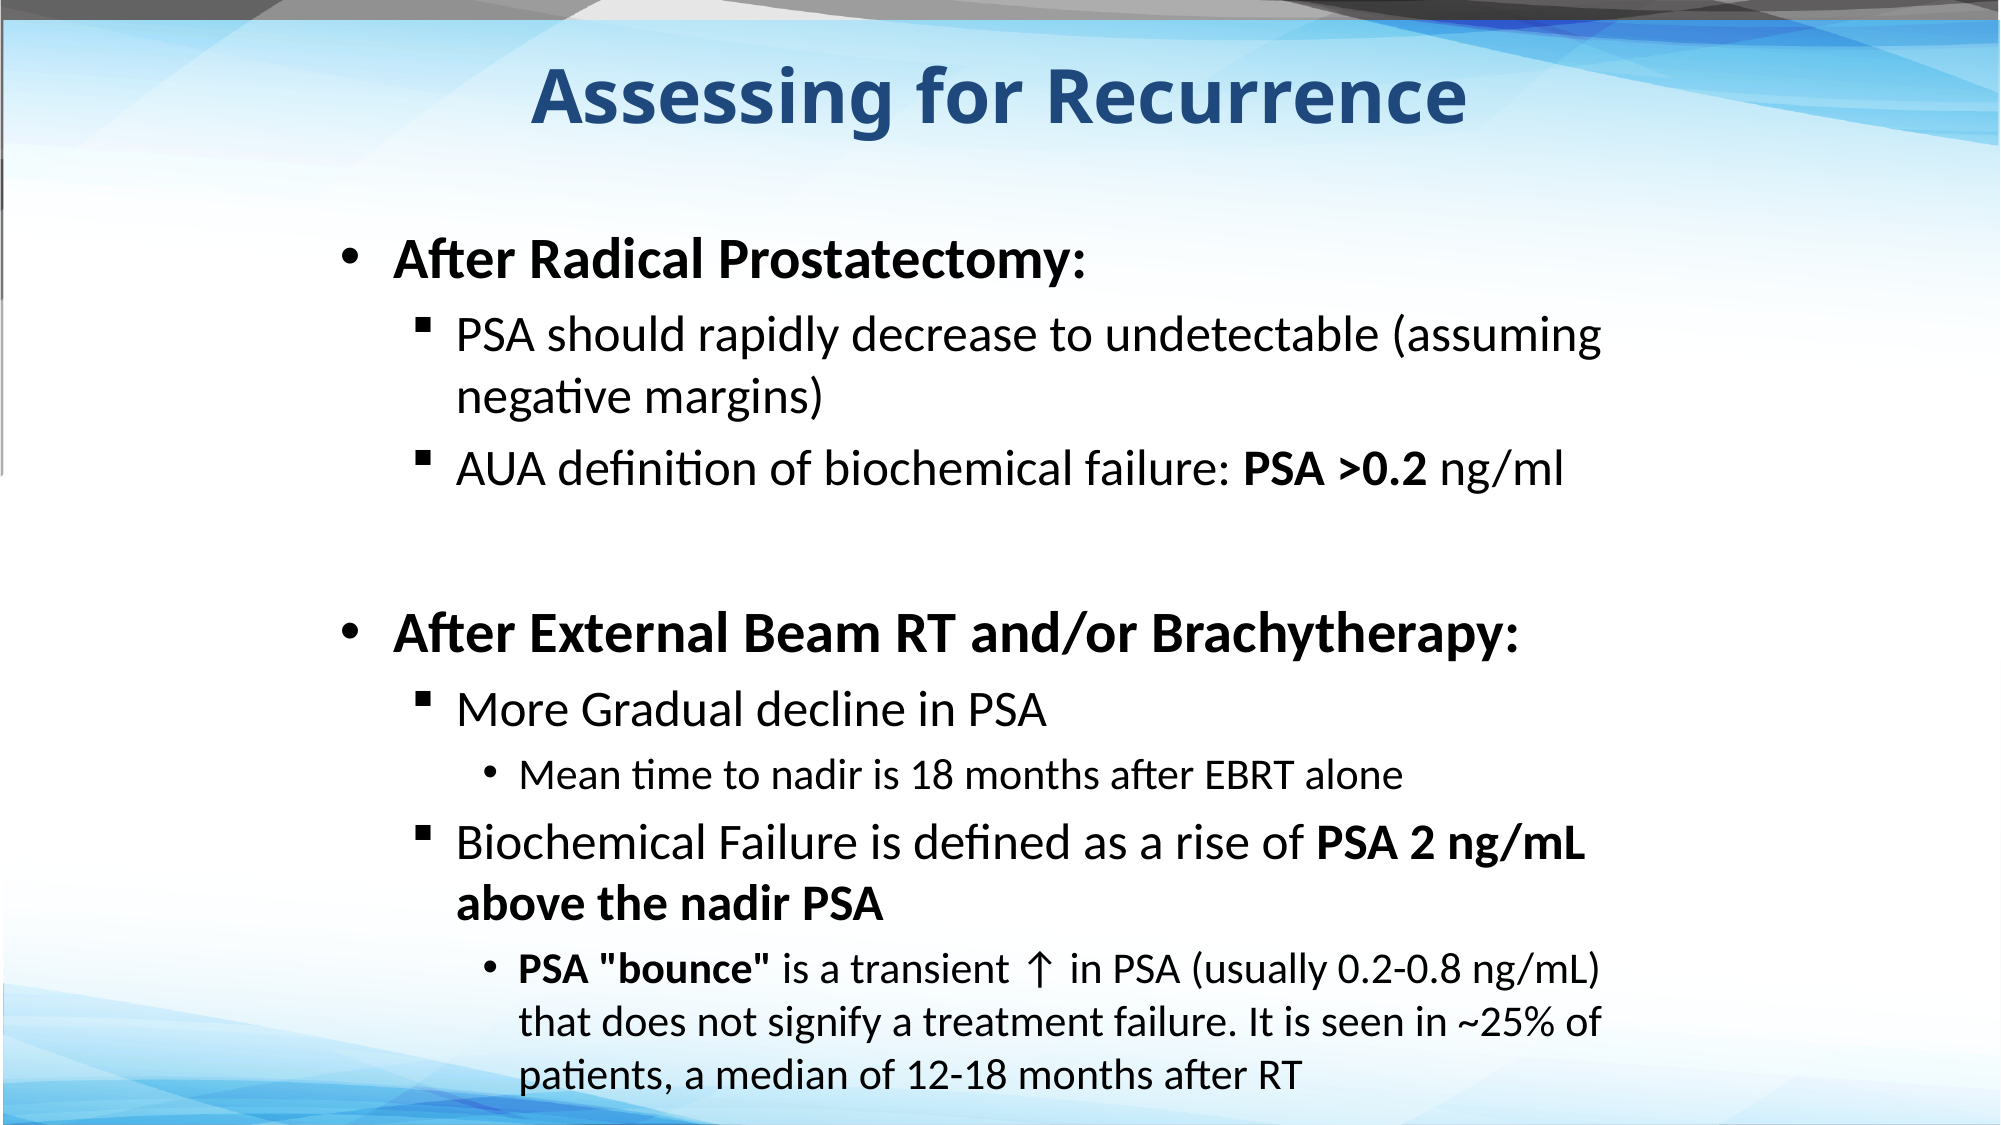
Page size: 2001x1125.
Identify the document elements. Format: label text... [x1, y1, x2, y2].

picture [0, 0, 2001, 1125]
list After Radical Prostatectomy: PSA should rapidly decrease to undetectable (assuming negative margins) AUA definition of biochemical failure: PSA >0.2 ng/ml After External Beam RT and/or Brachytherapy: More Gradual decline in PSA Mean time to nadir is 18 months after EBRT alone Biochemical Failure is defined as a rise of PSA 2 ng/mL above the nadir PSA PSA "bounce" is a transient ↑ in PSA (usually 0.2-0.8 ng/mL) that does not signify a treatment failure. It is seen in ~25% of patients, a median of 12-18 months after RT [324, 212, 1675, 1125]
title Assessing for Recurrence [249, 0, 1750, 188]
